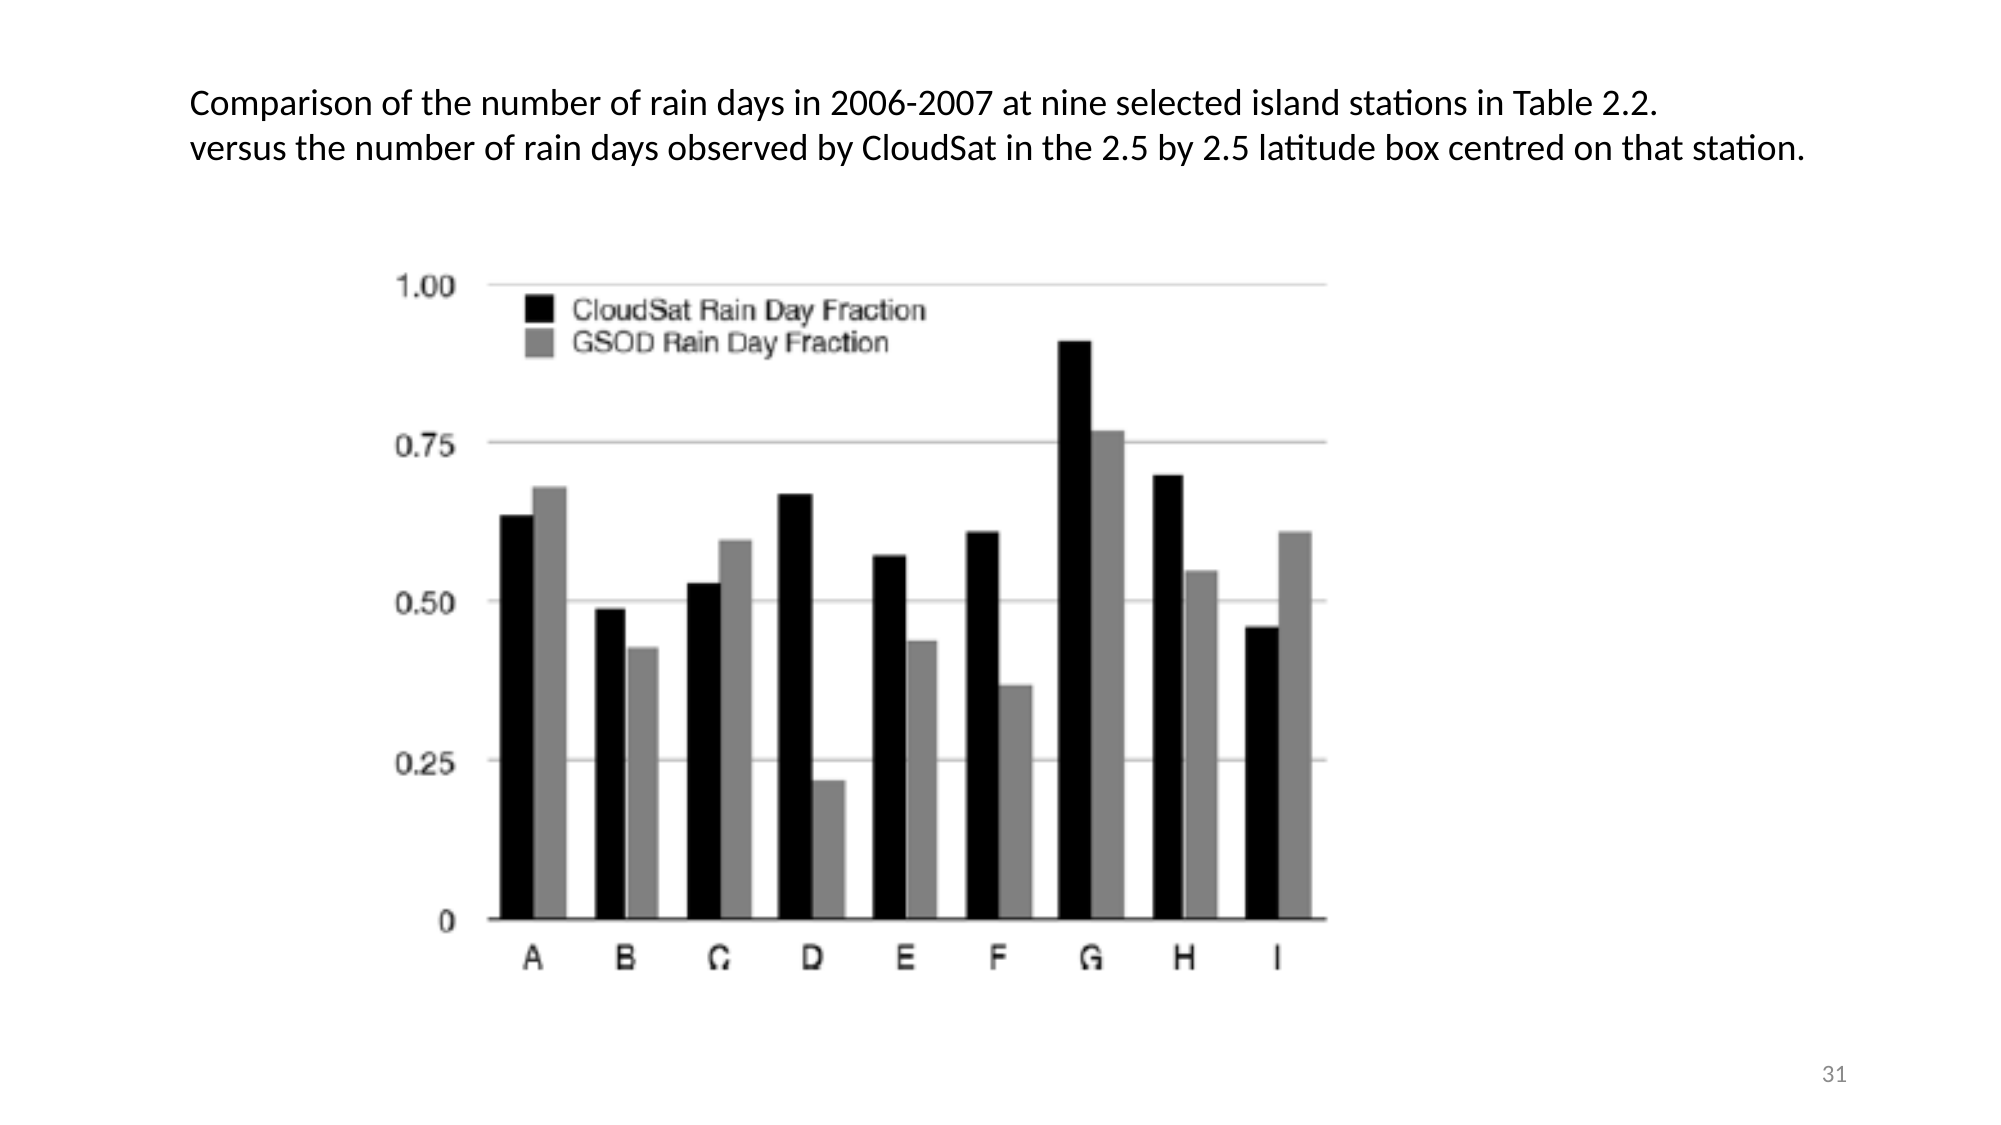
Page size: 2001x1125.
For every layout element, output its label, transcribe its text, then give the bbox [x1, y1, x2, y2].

slide_number 31 [1412, 1042, 1863, 1103]
text_box Comparison of the number of rain days in 2006-2007 at nine selected island stations in Table 2.2. versus the number of rain days observed by CloudSat in the 2.5 by 2.5 latitude box centred on that station. [166, 70, 1823, 220]
picture [381, 250, 1372, 999]
